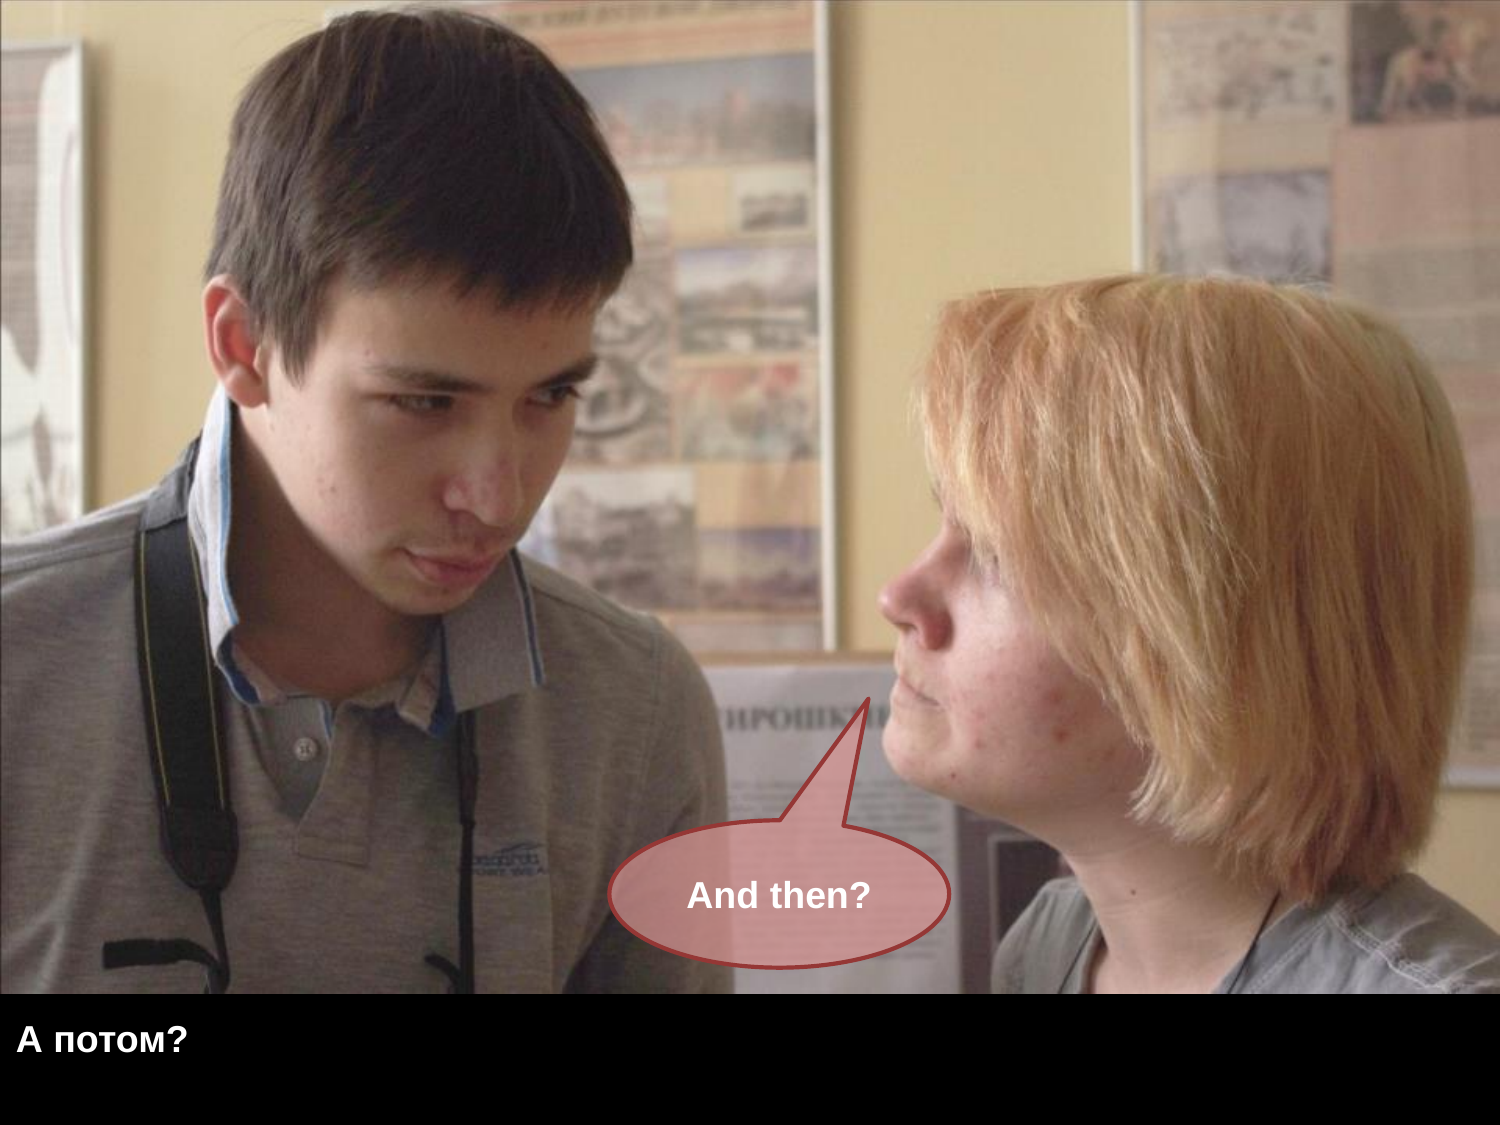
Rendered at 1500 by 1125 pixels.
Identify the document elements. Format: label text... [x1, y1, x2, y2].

picture [0, 0, 1500, 994]
text_box А потом? [1, 1007, 205, 1068]
